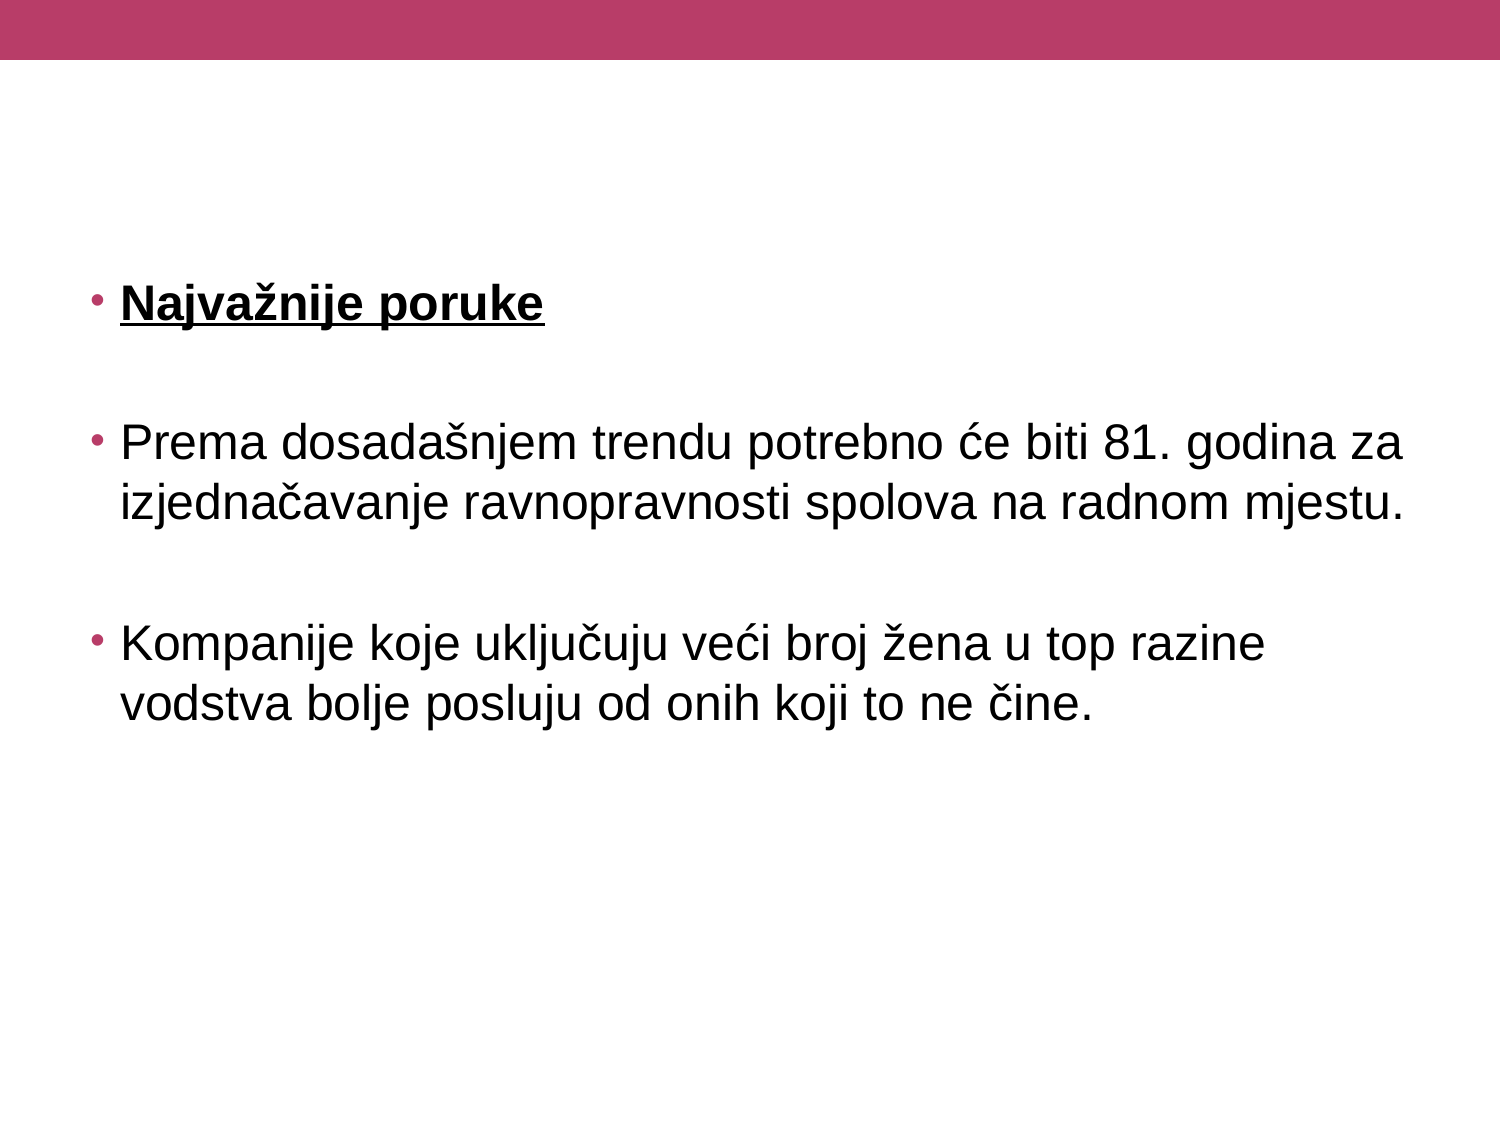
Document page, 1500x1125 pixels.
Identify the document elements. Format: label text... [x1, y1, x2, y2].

list Najvažnije poruke Prema dosadašnjem trendu potrebno će biti 81. godina za izjednačavanje ravnopravnosti spolova na radnom mjestu. Kompanije koje uključuju veći broj žena u top razine vodstva bolje posluju od onih koji to ne čine. [75, 262, 1425, 1063]
